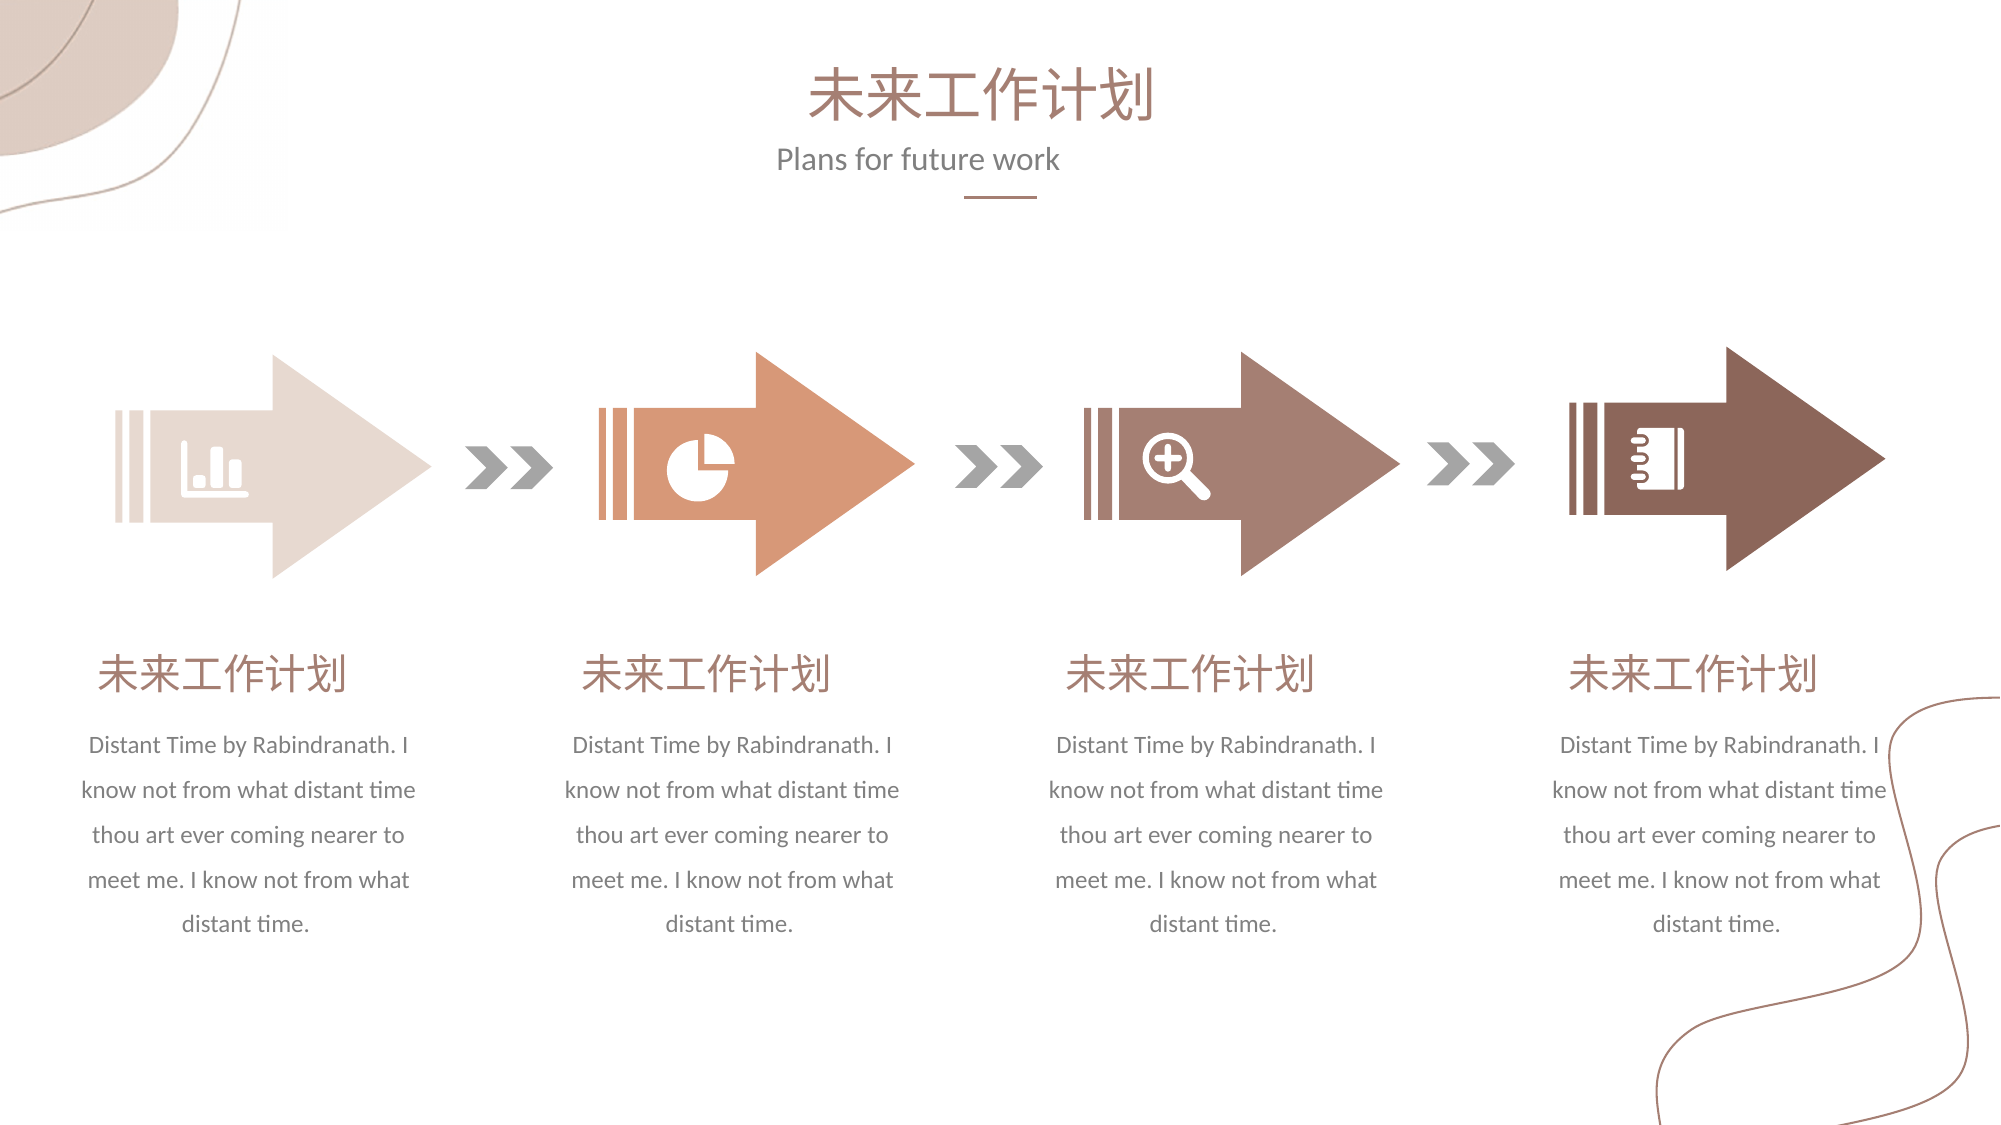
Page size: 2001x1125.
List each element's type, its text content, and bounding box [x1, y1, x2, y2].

text_box 未来工作计划 [566, 640, 899, 706]
text_box Distant Time by Rabindranath. I know not from what distant time thou art ever coming nearer to meet me. I know not from what distant time. [1031, 706, 1402, 946]
text_box [1655, 696, 2000, 1125]
text_box 未来工作计划 [83, 640, 415, 706]
text_box 未来工作计划 [1050, 640, 1383, 706]
text_box 未来工作计划 [1554, 640, 1886, 706]
text_box Distant Time by Rabindranath. I know not from what distant time thou art ever coming nearer to meet me. I know not from what distant time. [63, 706, 434, 946]
text_box Distant Time by Rabindranath. I know not from what distant time thou art ever coming nearer to meet me. I know not from what distant time. [547, 706, 918, 946]
text_box Distant Time by Rabindranath. I know not from what distant time thou art ever coming nearer to meet me. I know not from what distant time. [1534, 706, 1905, 946]
text_box [1826, 824, 2000, 1125]
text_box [761, 50, 1239, 198]
picture [0, 0, 288, 231]
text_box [115, 346, 1886, 579]
